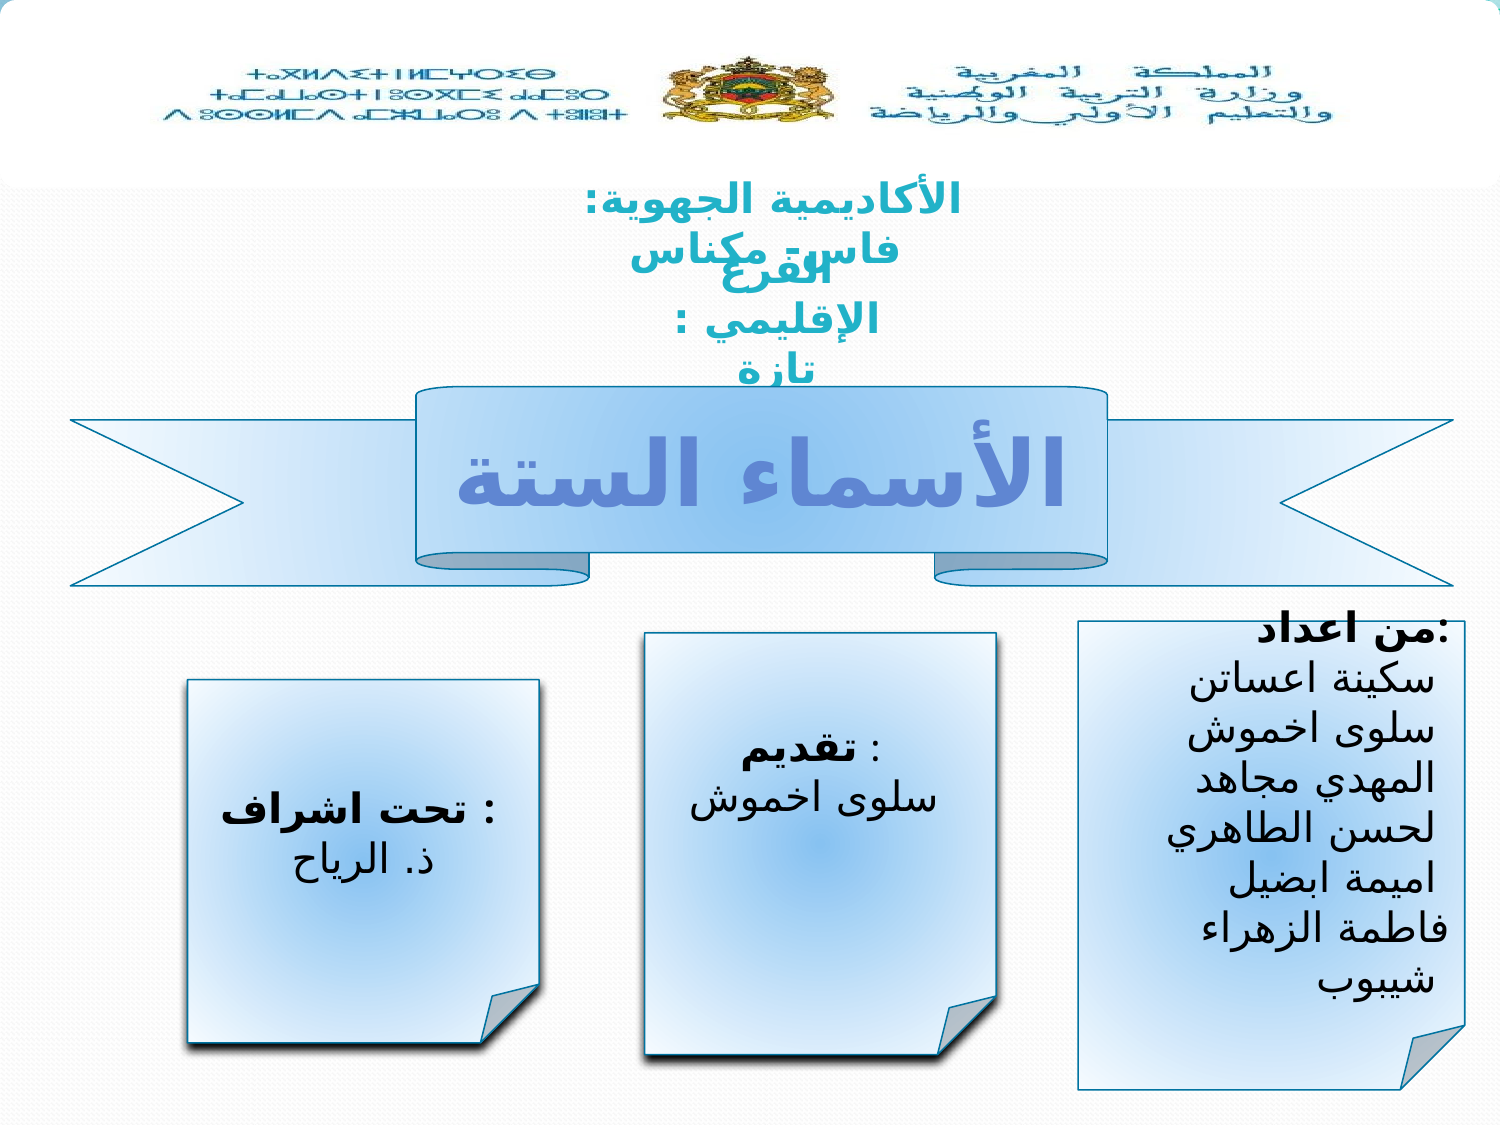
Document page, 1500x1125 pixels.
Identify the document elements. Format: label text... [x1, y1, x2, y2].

text_box الأكاديمية الجهوية: فاس- مكناس [527, 197, 1019, 230]
text_box الفرع الإقليمي : تازة [621, 234, 934, 300]
text_box تحت اشراف : ذ. الرياح [187, 679, 540, 1043]
text_box الأسماء الستة [70, 386, 1454, 586]
text_box تقديم : سلوى اخموش [644, 632, 997, 1055]
picture [0, 0, 1500, 1125]
text_box من اعداد: سكينة اعساتن سلوى اخموش المهدي مجاهد لحسن الطاهري اميمة ابضيل فاطمة الزهراء شيبوب [1078, 621, 1465, 1090]
